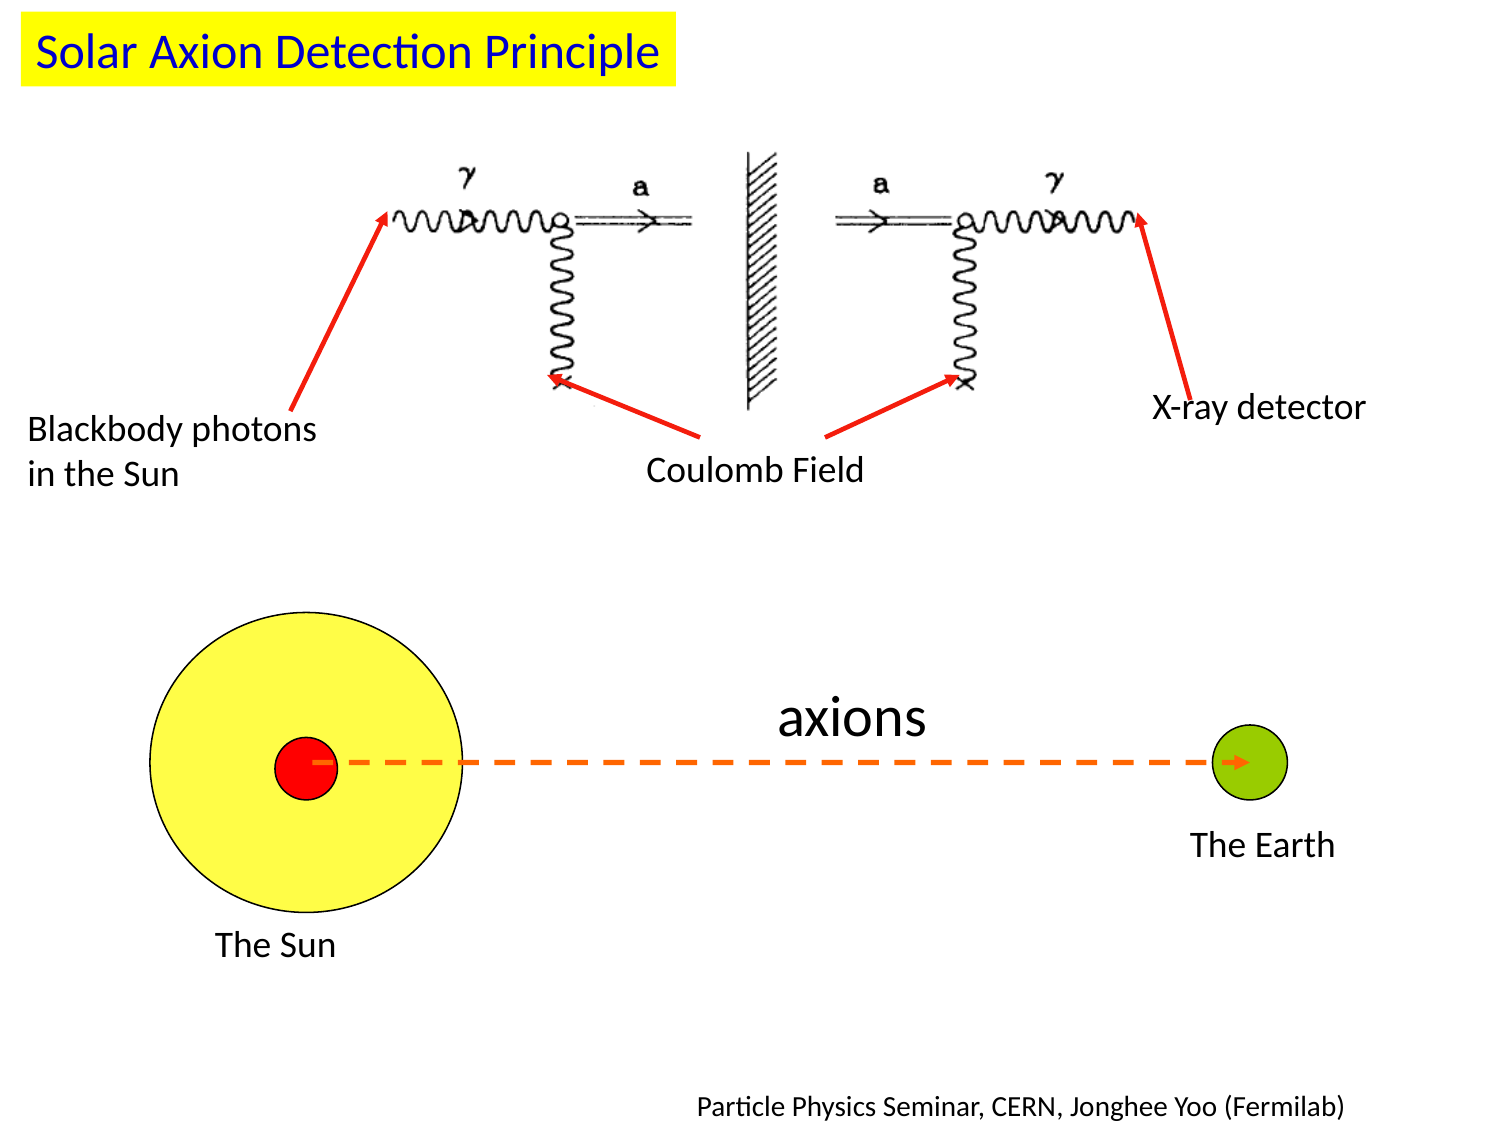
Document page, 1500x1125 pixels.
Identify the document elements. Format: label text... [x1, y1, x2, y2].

text_box Particle Physics Seminar, CERN, Jonghee Yoo (Fermilab) [682, 1080, 1500, 1125]
picture [374, 99, 1159, 426]
text_box [274, 737, 338, 800]
text_box X-ray detector [1137, 374, 1500, 435]
text_box Coulomb Field [589, 437, 881, 498]
text_box The Sun [199, 912, 434, 973]
text_box [1237, 756, 1250, 769]
text_box Solar Axion Detection Principle [20, 11, 676, 87]
text_box [1212, 724, 1288, 800]
text_box axions [762, 671, 942, 756]
text_box Blackbody photons in the Sun [12, 396, 444, 502]
text_box [149, 612, 463, 912]
text_box The Earth [1175, 812, 1425, 873]
